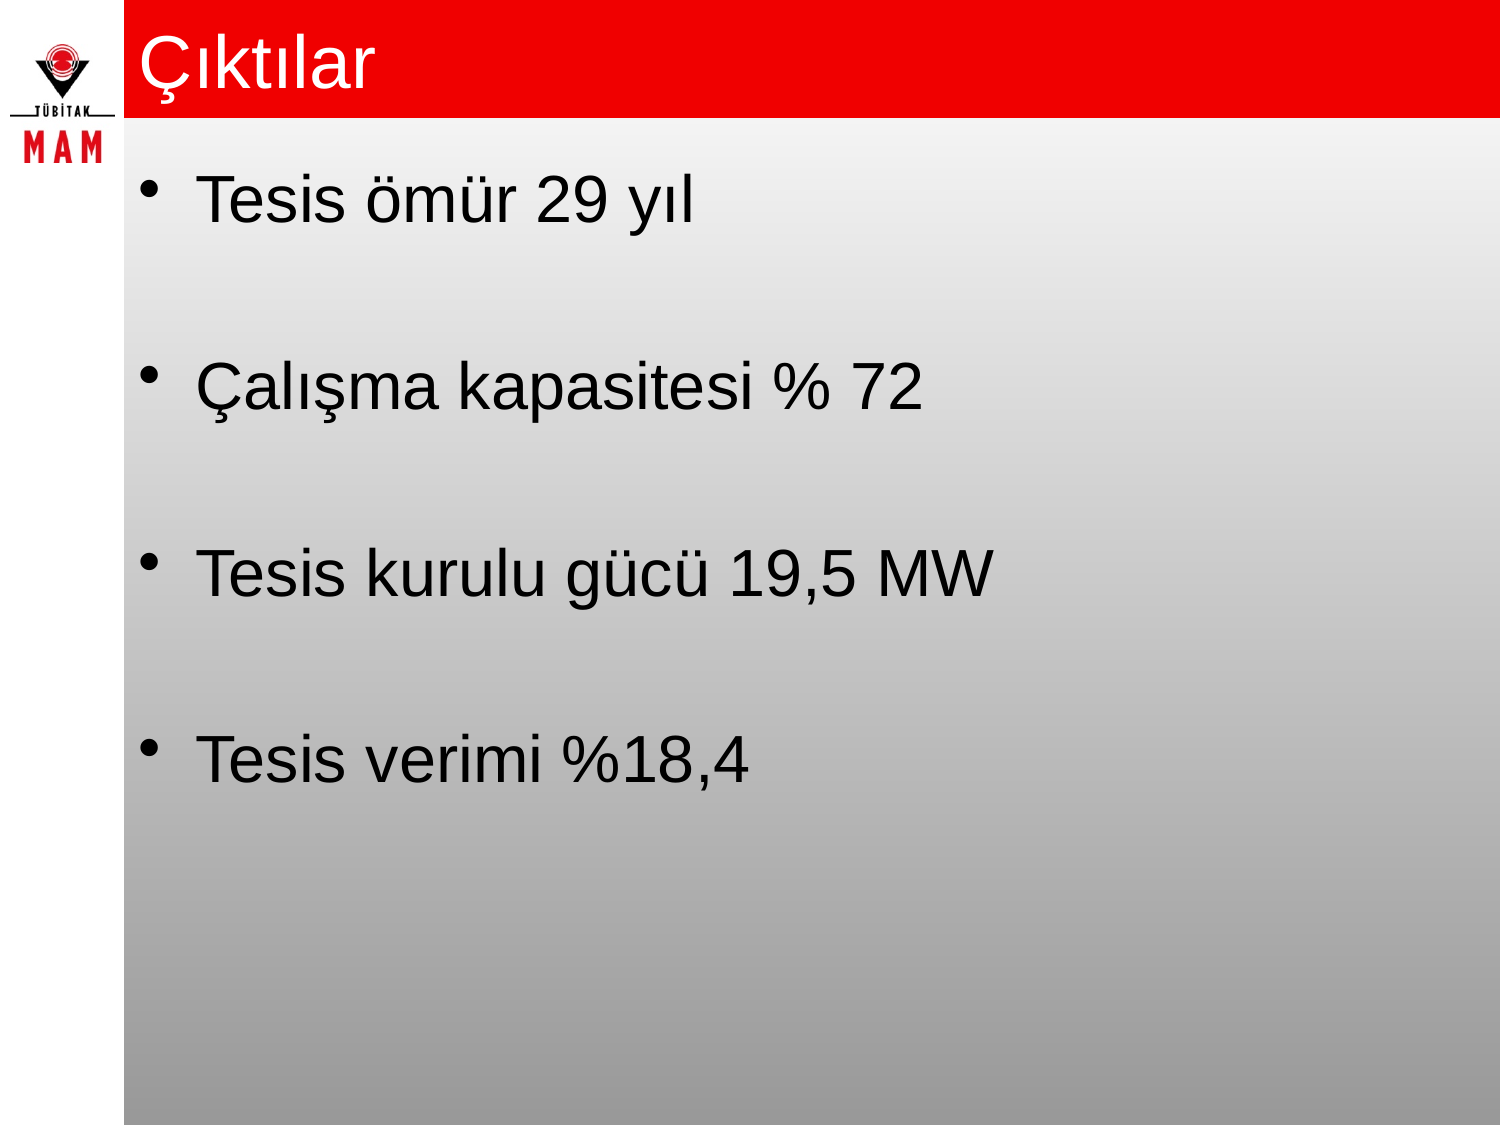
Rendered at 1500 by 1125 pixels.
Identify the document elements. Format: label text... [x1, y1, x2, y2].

title Çıktılar [123, 0, 1474, 118]
list Tesis ömür 29 yıl Çalışma kapasitesi % 72 Tesis kurulu gücü 19,5 MW Tesis verimi %18,4 [123, 148, 1474, 1023]
picture [10, 44, 115, 163]
